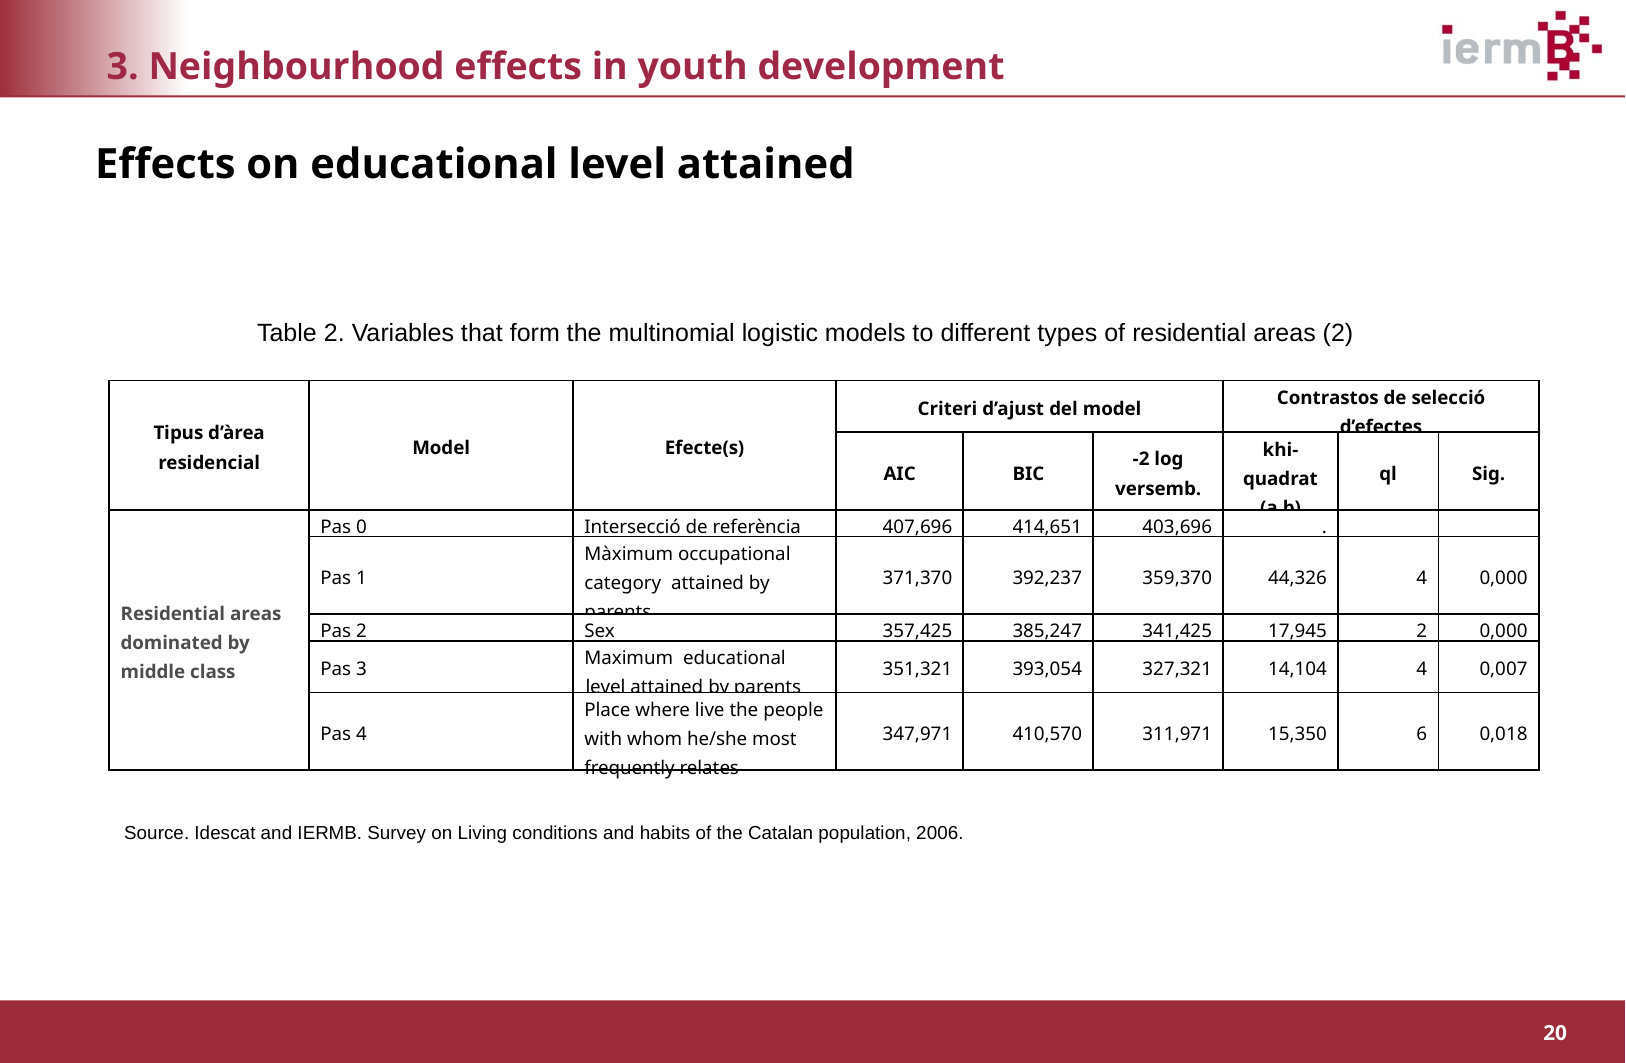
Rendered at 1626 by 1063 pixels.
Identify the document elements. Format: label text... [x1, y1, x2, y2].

table_cell 0,007 [1439, 642, 1538, 692]
table_cell 407,696 [837, 511, 962, 536]
table_cell 347,971 [837, 693, 962, 769]
table_cell 327,321 [1094, 642, 1222, 692]
table_cell 0,018 [1439, 693, 1538, 769]
table_cell 392,237 [964, 537, 1092, 613]
table_cell 385,247 [964, 615, 1092, 640]
table_cell Sig. [1439, 433, 1538, 509]
table_cell 2 [1339, 615, 1438, 640]
table_cell 351,321 [837, 642, 962, 692]
table_cell ql [1339, 433, 1438, 509]
table_cell Residential areas dominated by middle class [110, 511, 308, 769]
table_cell 4 [1339, 642, 1438, 692]
table_cell 357,425 [837, 615, 962, 640]
table_cell -2 log versemb. [1094, 433, 1222, 509]
table_cell Pas 4 [310, 693, 572, 769]
table_cell Pas 2 [310, 615, 572, 640]
table_cell khi-quadrat (a,b) [1224, 433, 1337, 509]
table_cell [1439, 511, 1538, 536]
table_header Efecte(s) [574, 381, 835, 509]
table_cell Pas 1 [310, 537, 572, 613]
table_cell 311,971 [1094, 693, 1222, 769]
text_box Source. Idescat and IERMB. Survey on Living conditions and habits of the Catalan population, 2006. [109, 813, 1340, 873]
table_cell 0,000 [1439, 615, 1538, 640]
table_cell 403,696 [1094, 511, 1222, 536]
table_cell Màximum occupational category attained by parents [574, 537, 835, 613]
table_header Tipus d’àrea residencial [110, 381, 308, 509]
text_box Effects on educational level attained [80, 129, 1439, 212]
table_cell Maximum educational level attained by parents [574, 642, 835, 692]
picture [1438, 8, 1604, 86]
table_cell Pas 0 [310, 511, 572, 536]
table_cell 17,945 [1224, 615, 1337, 640]
table_cell 414,651 [964, 511, 1092, 536]
table_cell BIC [964, 433, 1092, 509]
table_cell [1339, 511, 1438, 536]
text_box Table 2. Variables that form the multinomial logistic models to different types of residential areas (2) [62, 309, 1551, 354]
table_cell Intersecció de referència [574, 511, 835, 536]
table_cell Place where live the people with whom he/she most frequently relates [574, 693, 835, 769]
table_cell 0,000 [1439, 537, 1538, 613]
table_cell 341,425 [1094, 615, 1222, 640]
table_header Model [310, 381, 572, 509]
table_cell Pas 3 [310, 642, 572, 692]
table_header Criteri d’ajust del model [837, 381, 1222, 431]
table_cell 4 [1339, 537, 1438, 613]
table_cell 410,570 [964, 693, 1092, 769]
table_cell 371,370 [837, 537, 962, 613]
table_cell 15,350 [1224, 693, 1337, 769]
table_cell . [1224, 511, 1337, 536]
table_cell 14,104 [1224, 642, 1337, 692]
table_cell 359,370 [1094, 537, 1222, 613]
text_box 3. Neighbourhood effects in youth development [91, 14, 1422, 115]
table_cell 44,326 [1224, 537, 1337, 613]
table_cell Sex [574, 615, 835, 640]
table_cell 393,054 [964, 642, 1092, 692]
table_cell 6 [1339, 693, 1438, 769]
table_header Contrastos de selecció d’efectes [1224, 381, 1538, 431]
table_cell AIC [837, 433, 962, 509]
